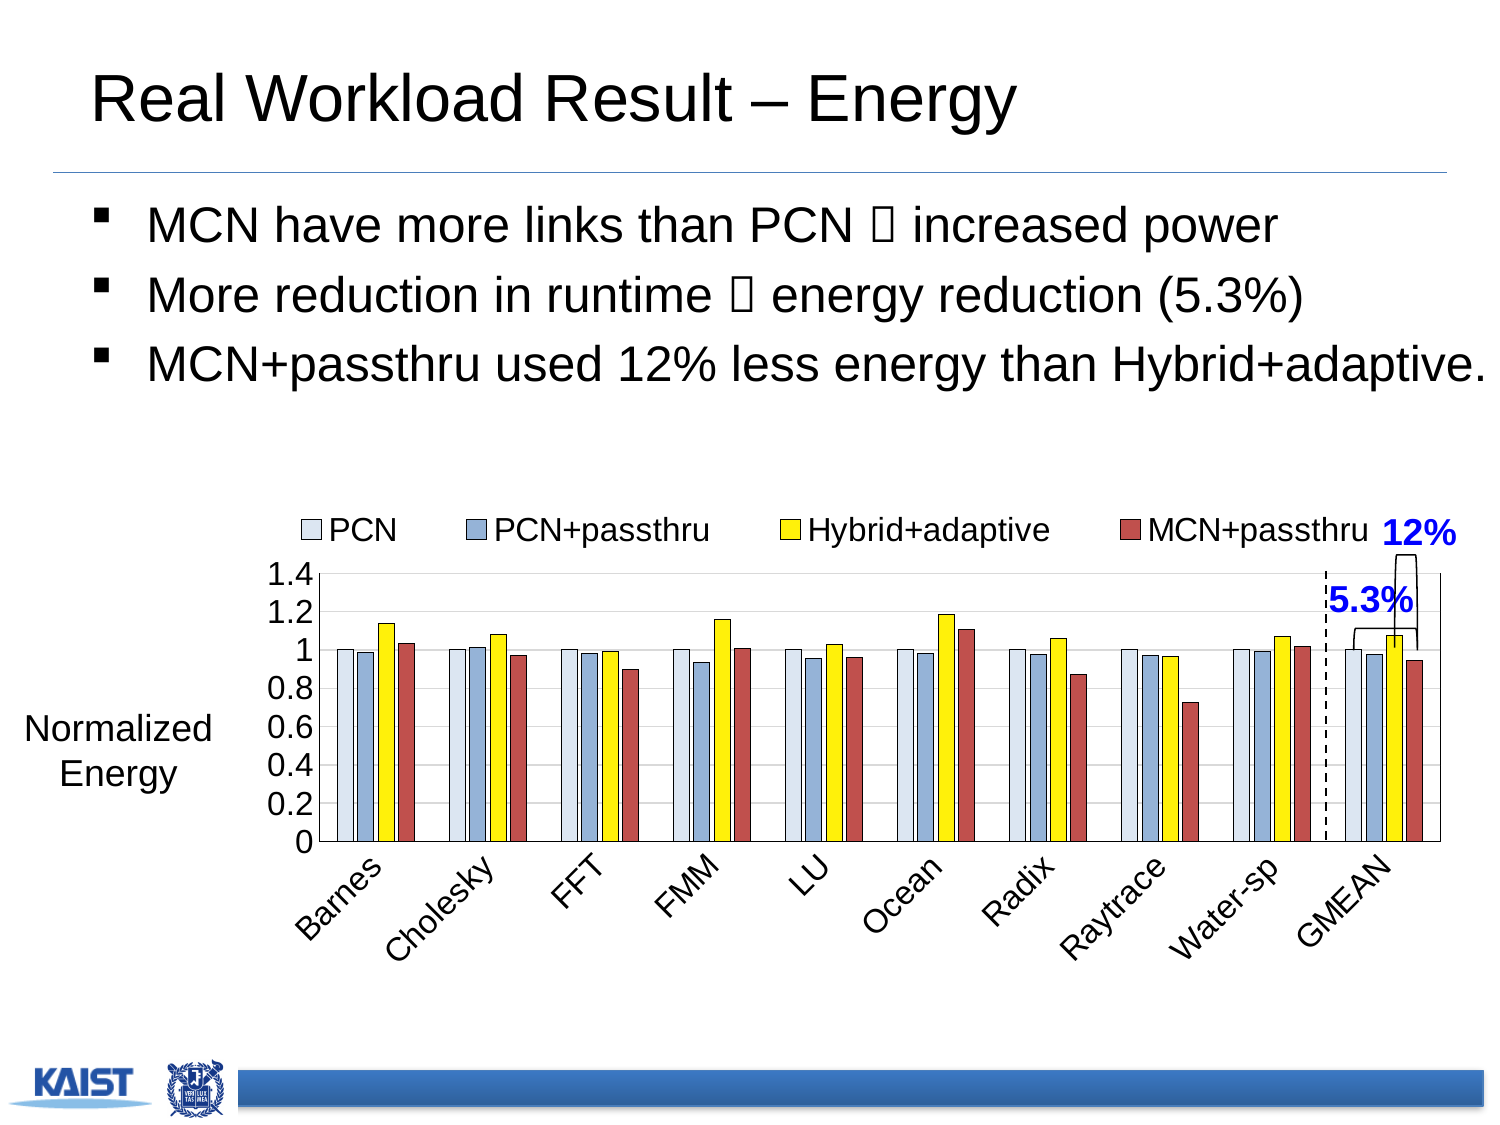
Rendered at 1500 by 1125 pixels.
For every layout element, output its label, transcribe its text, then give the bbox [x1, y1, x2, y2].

chart [102, 477, 1472, 1011]
picture [4, 1059, 152, 1124]
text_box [1366, 500, 1473, 648]
text_box Normalized Energy [9, 696, 97, 801]
picture [167, 1059, 224, 1118]
title Real Workload Result – Energy [75, 19, 1425, 171]
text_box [1312, 567, 1362, 651]
list MCN have more links than PCN  increased power More reduction in runtime  energy reduction (5.3%) MCN+passthru used 12% less energy than Hybrid+adaptive. [75, 184, 1500, 1035]
